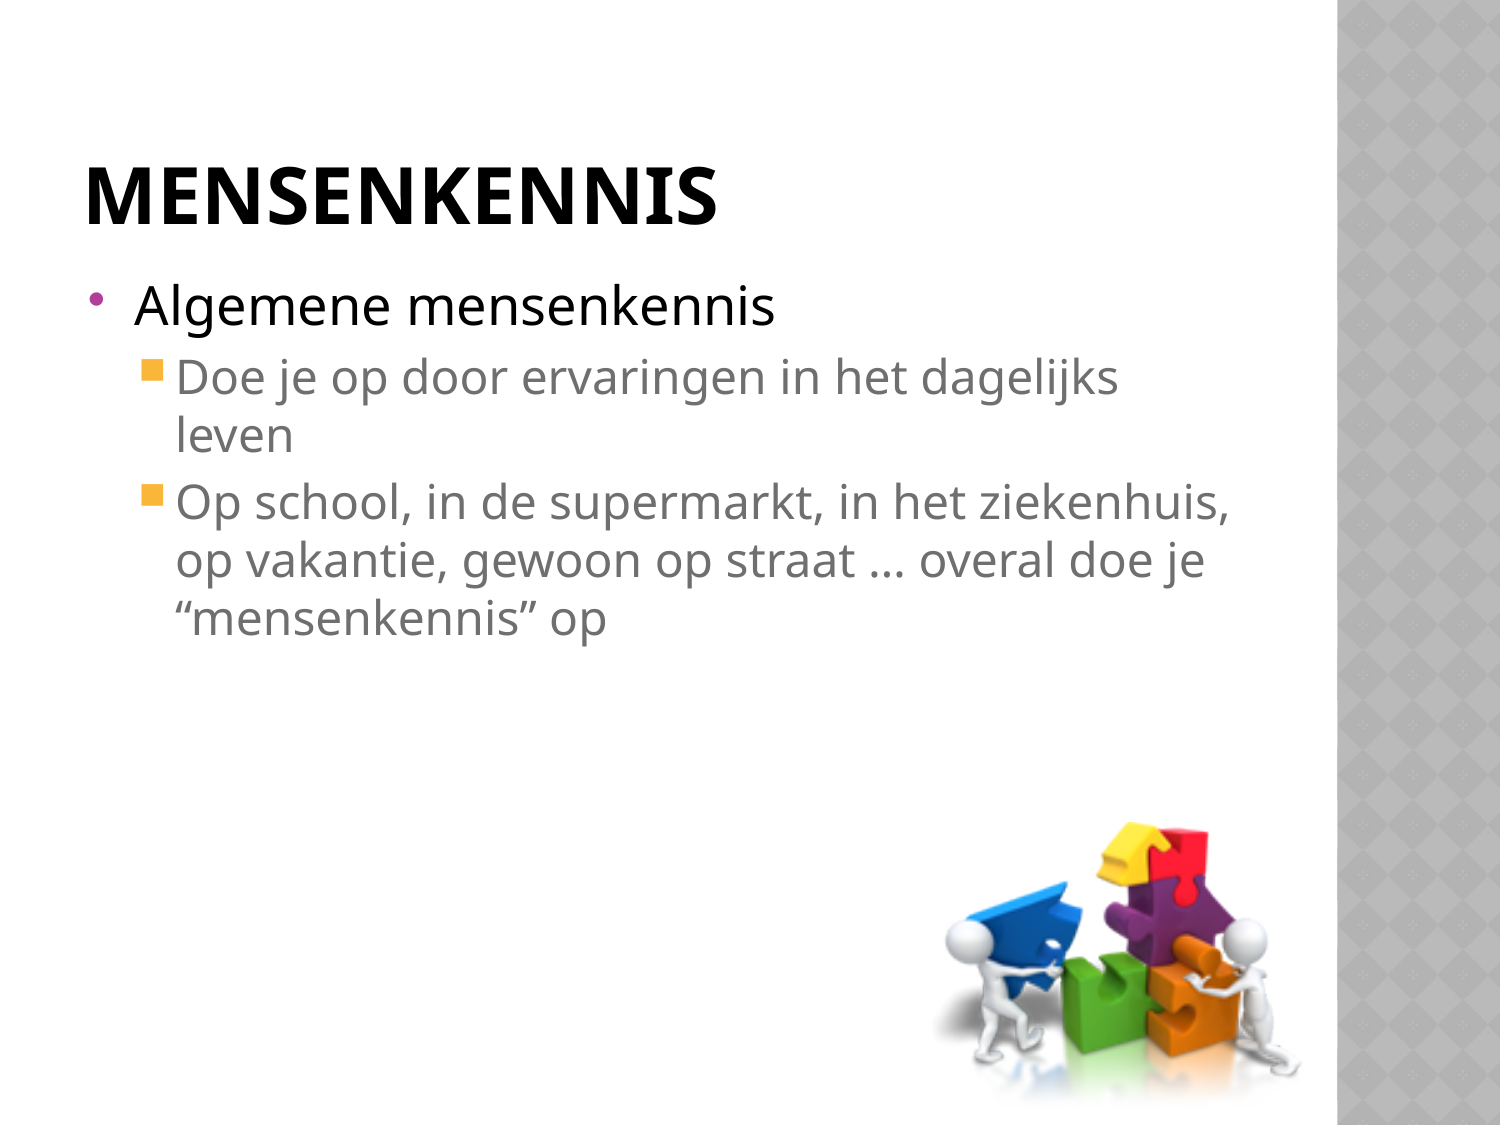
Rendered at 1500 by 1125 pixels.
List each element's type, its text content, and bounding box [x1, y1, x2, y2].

picture [928, 821, 1304, 1108]
title Mensenkennis [75, 52, 1263, 240]
list Algemene mensenkennis Doe je op door ervaringen in het dagelijks leven Op school, in de supermarkt, in het ziekenhuis, op vakantie, gewoon op straat … overal doe je “mensenkennis” op [75, 264, 1263, 1059]
